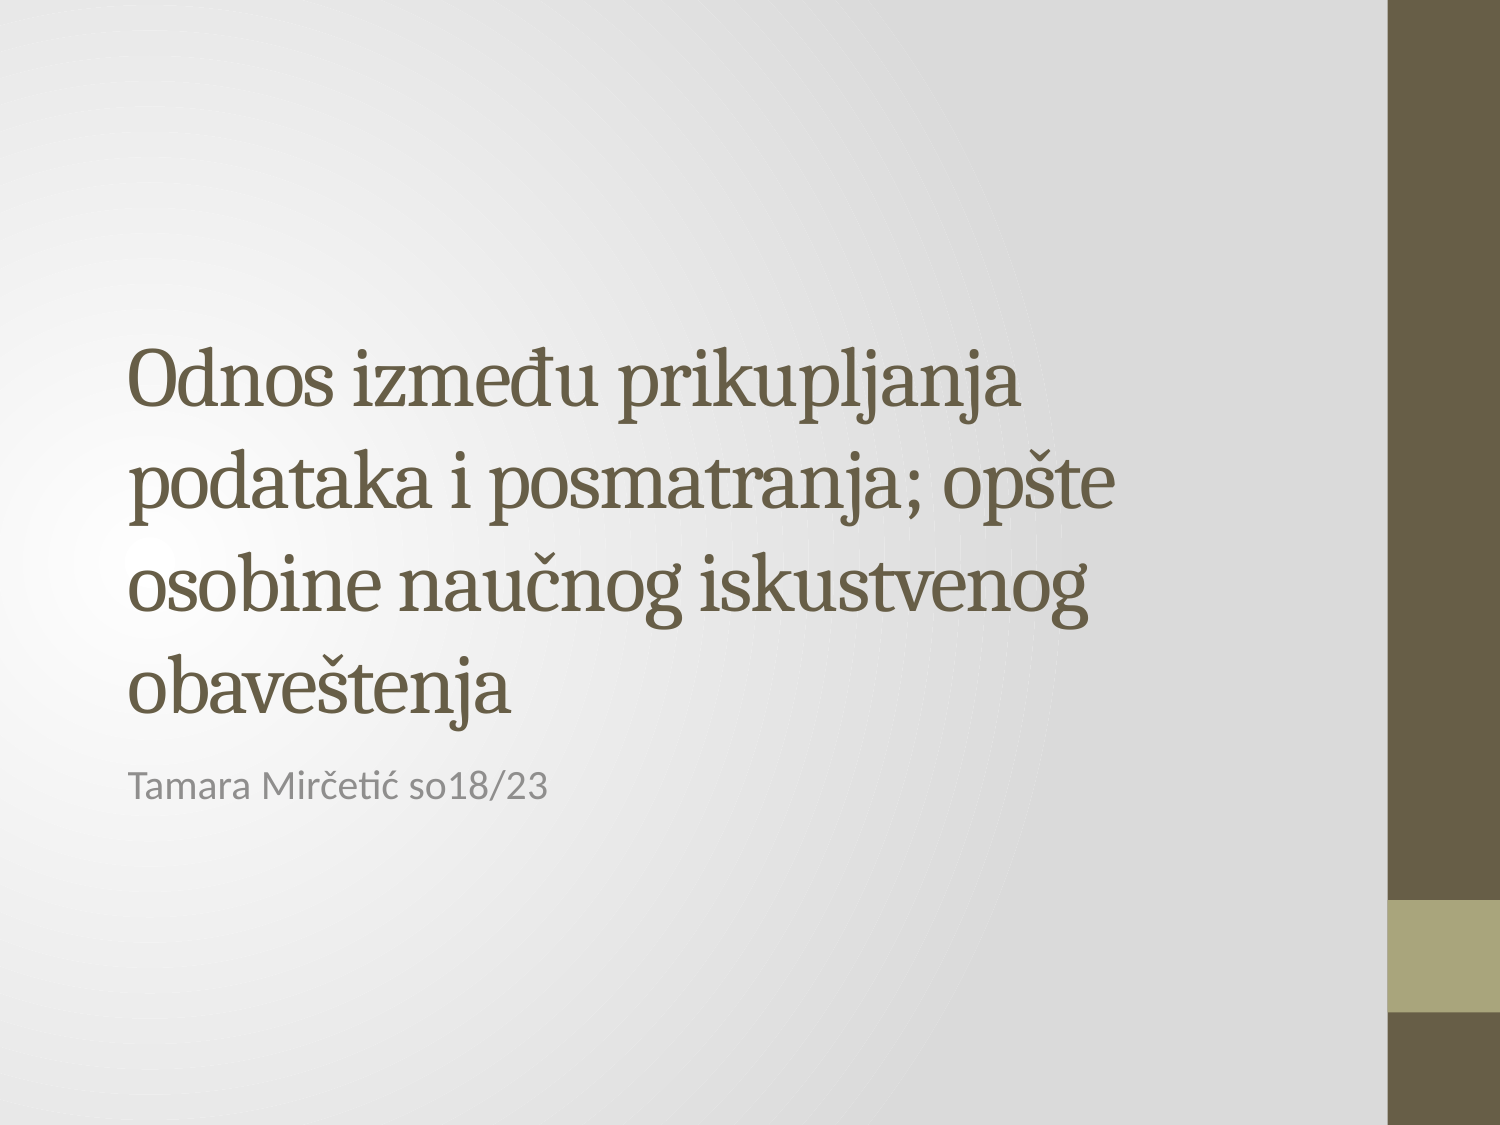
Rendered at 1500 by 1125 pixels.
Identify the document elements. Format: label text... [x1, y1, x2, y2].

title Odnos između prikupljanja podataka i posmatranja; opšte osobine naučnog iskustvenog obaveštenja [112, 312, 1350, 738]
subtitle Tamara Mirčetić so18/23 [112, 750, 1173, 925]
